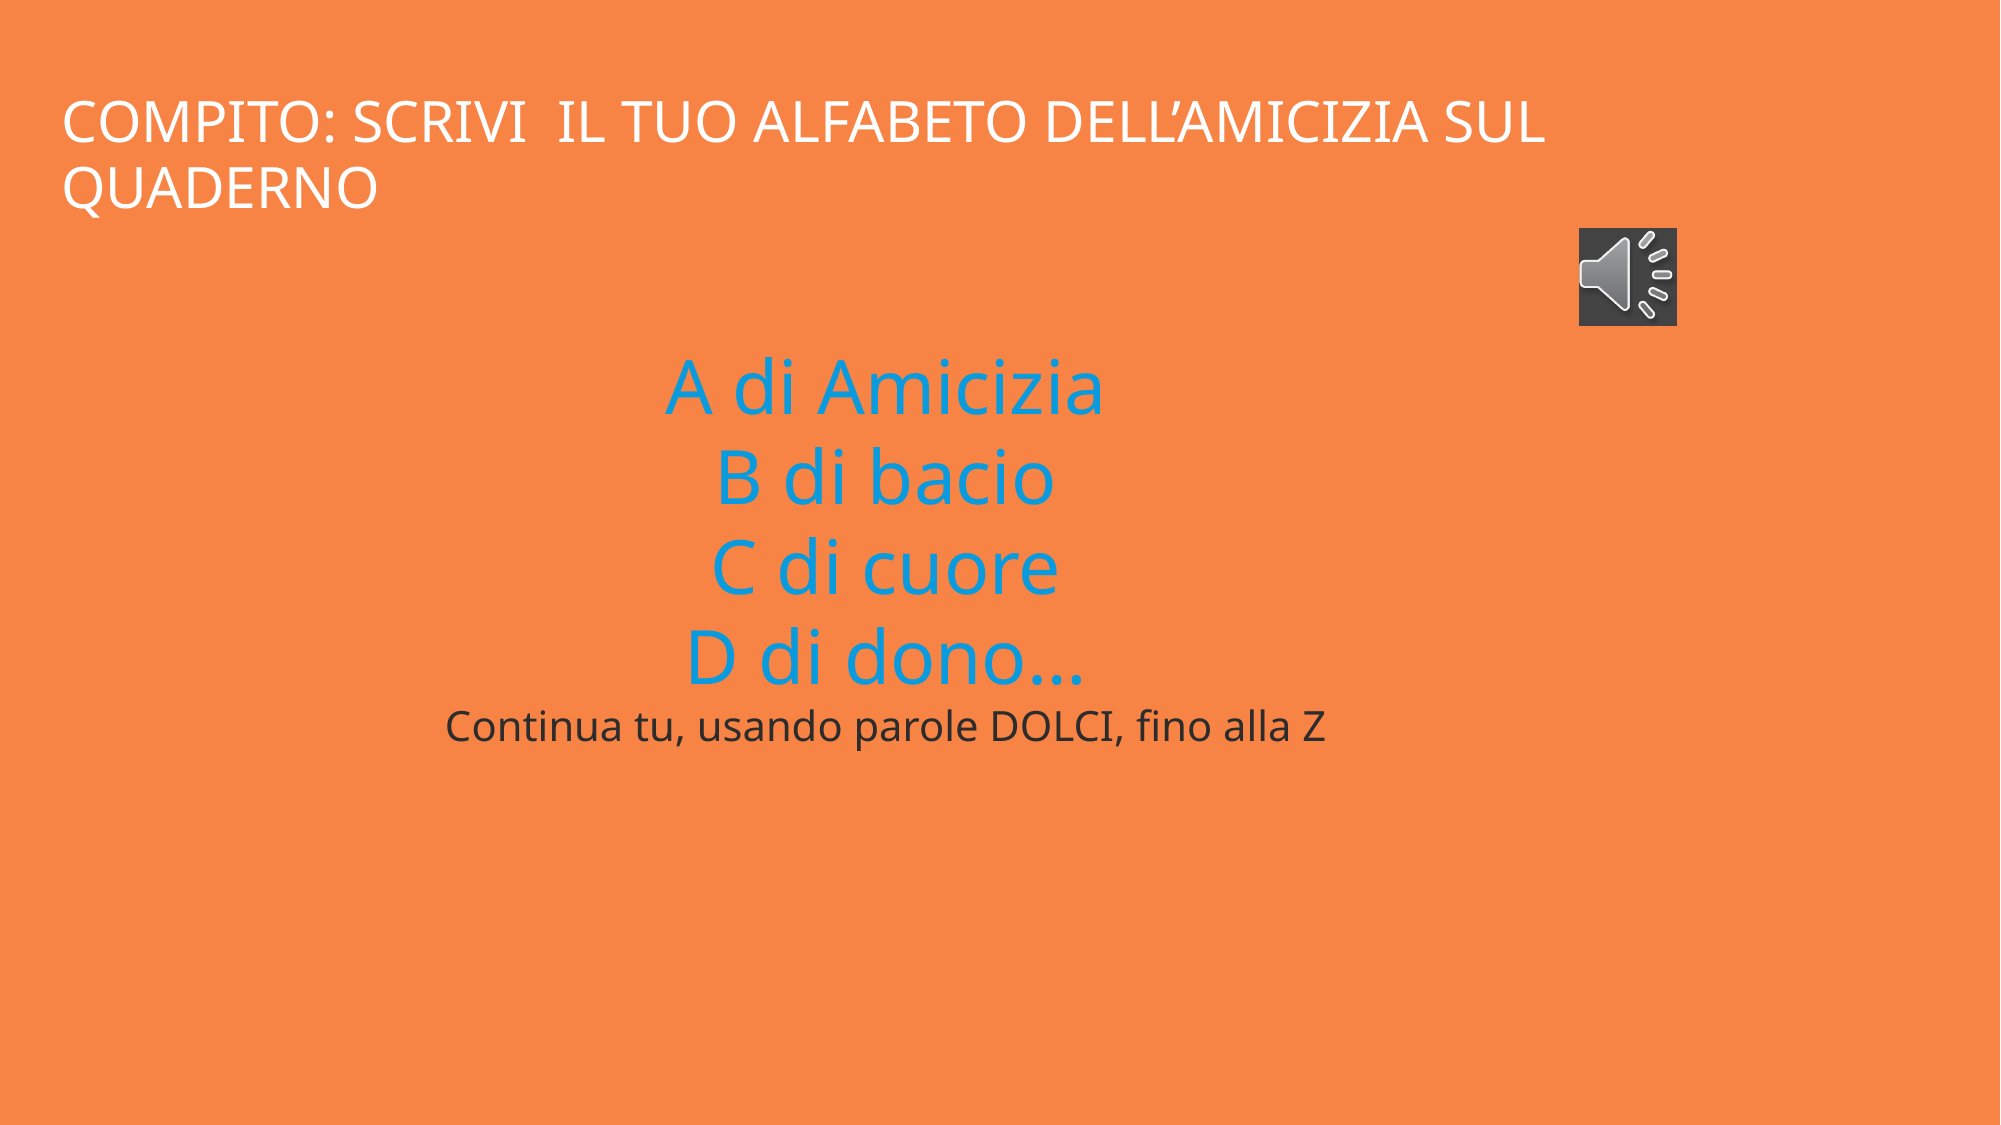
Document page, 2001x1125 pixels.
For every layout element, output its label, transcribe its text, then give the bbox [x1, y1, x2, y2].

text_box A di Amicizia B di bacio C di cuore D di dono… Continua tu, usando parole DOLCI, fino alla Z [232, 332, 1540, 758]
picture [1577, 227, 1679, 328]
text_box Compito: Scrivi il tuo alfabeto dell’amicizia sul quaderno [46, 82, 1714, 231]
